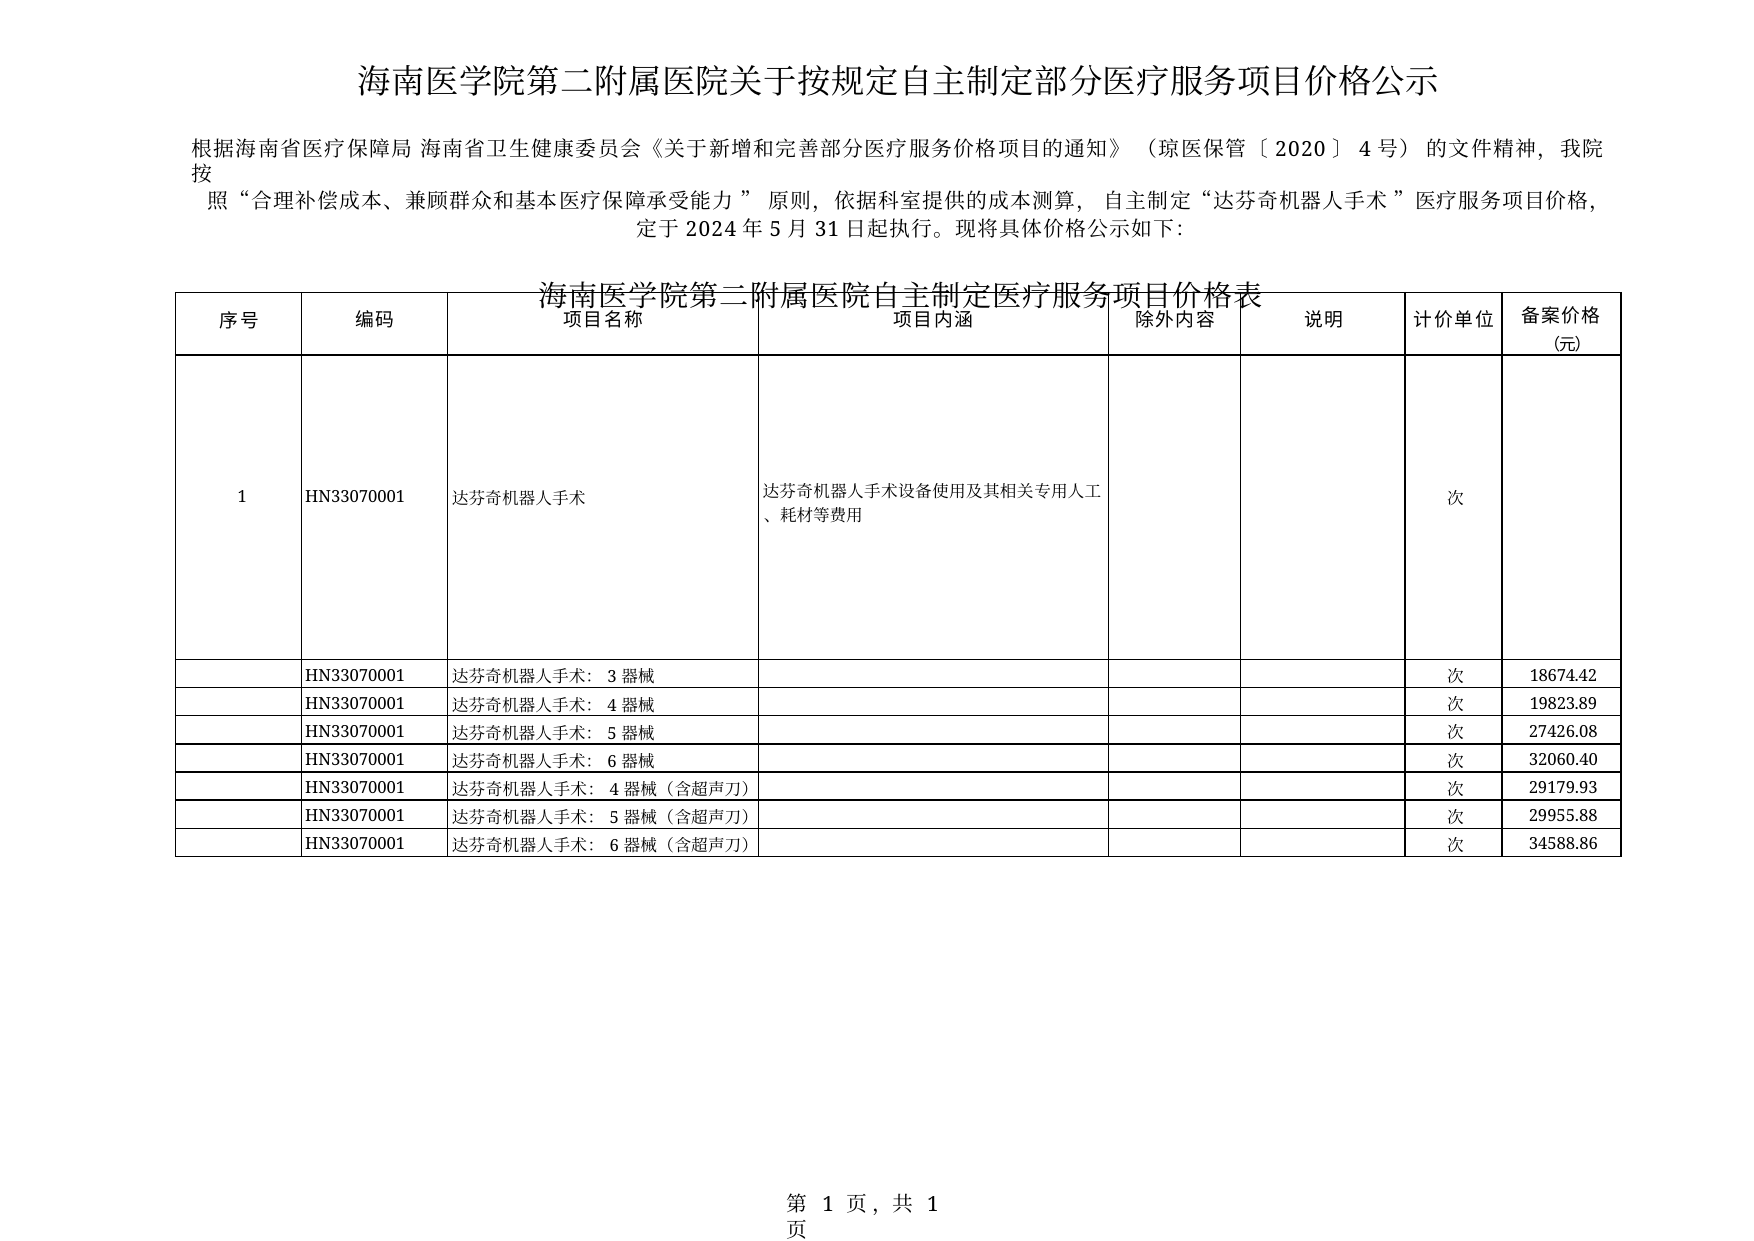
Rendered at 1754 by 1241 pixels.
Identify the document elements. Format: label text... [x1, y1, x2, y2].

table_cell [176, 801, 301, 828]
table_cell [759, 829, 1108, 856]
table_cell [1241, 745, 1404, 771]
table_cell HN33070001 [302, 745, 447, 771]
table_cell 18674.42 [1503, 660, 1620, 687]
table_cell [1241, 773, 1404, 799]
table_cell [176, 688, 301, 715]
table_cell 19823.89 [1503, 688, 1620, 715]
table_cell 达芬奇机器人手术：5器械 [448, 716, 758, 743]
table_cell 次 [1406, 356, 1501, 659]
table_cell [1109, 745, 1240, 771]
table_cell 达芬奇机器人手术 [448, 356, 758, 659]
table_cell 27426.08 [1503, 716, 1620, 743]
text_box 第 1 页 ，共 1 页 [784, 1188, 969, 1218]
table_cell [1109, 829, 1240, 856]
table_cell [176, 829, 301, 856]
table_cell 达芬奇机器人手术：4器械 [448, 688, 758, 715]
table_cell 次 [1406, 660, 1501, 687]
table_cell [1109, 688, 1240, 715]
table_cell 次 [1406, 745, 1501, 771]
table_cell 29955.88 [1503, 801, 1620, 828]
table_cell [1241, 660, 1404, 687]
table_cell [176, 716, 301, 743]
table_cell [1109, 356, 1240, 659]
table_cell [176, 773, 301, 799]
table_header 序号 [176, 293, 301, 354]
table_cell 达芬奇机器人手术：4器械（含超声刀） [448, 773, 758, 799]
table_cell 达芬奇机器人手术：3器械 [448, 660, 758, 687]
table_cell [1241, 801, 1404, 828]
table_cell [1109, 773, 1240, 799]
table_cell 次 [1406, 716, 1501, 743]
table_cell [759, 660, 1108, 687]
table_cell 1 [176, 356, 301, 659]
table_cell 达芬奇机器人手术设备使用及其相关专用人工 、耗材等费用 [759, 356, 1108, 659]
table_cell 达芬奇机器人手术：6器械（含超声刀） [448, 829, 758, 856]
table_header 项目内涵 [759, 293, 1108, 354]
table_header 备案价格 （元） [1503, 293, 1620, 354]
table_header 说明 [1241, 293, 1404, 354]
table_cell 次 [1406, 688, 1501, 715]
table_cell HN33070001 [302, 773, 447, 799]
table_cell [1109, 801, 1240, 828]
table_cell [759, 716, 1108, 743]
table_cell HN33070001 [302, 801, 447, 828]
table_cell HN33070001 [302, 829, 447, 856]
table_cell [176, 660, 301, 687]
table_cell 29179.93 [1503, 773, 1620, 799]
table_cell HN33070001 [302, 660, 447, 687]
table_cell HN33070001 [302, 356, 447, 659]
table_cell [1241, 356, 1404, 659]
table_cell 达芬奇机器人手术：5器械（含超声刀） [448, 801, 758, 828]
table_cell [1241, 829, 1404, 856]
table_cell [176, 745, 301, 771]
table_cell [759, 773, 1108, 799]
table_cell [759, 801, 1108, 828]
table_cell 34588.86 [1503, 829, 1620, 856]
table_cell 次 [1406, 829, 1501, 856]
table_header 编码 [302, 293, 447, 354]
text_box 海南医学院第二附属医院关于按规定自主制定部分医疗服务项目价格公示 根据海南省医疗保障局 海南省卫生健康委员会《关于新增和完善部分医疗服务价格项目的通知》 （琼医保管〔2020〕4号） 的文件精神，我院按 照“合理补偿成本、兼顾群众和基本医疗保障承受能力 ” 原则，依据科室提供的成本测算， 自主制定“达芬奇机器人手术 ”医疗服务项目价格， 定于2024年5月31日起执行。现将具体价格公示如下： 海南医学院第二附属医院自主制定医疗服务项目价格表 [184, 60, 1611, 290]
table_header 项目名称 [448, 293, 758, 354]
table_cell HN33070001 [302, 716, 447, 743]
table_cell [759, 688, 1108, 715]
table_cell 达芬奇机器人手术：6器械 [448, 745, 758, 771]
table_cell [759, 745, 1108, 771]
table_cell [1241, 688, 1404, 715]
table_header 计价单位 [1406, 293, 1501, 354]
table_cell 32060.40 [1503, 745, 1620, 771]
table_cell HN33070001 [302, 688, 447, 715]
table_cell [1503, 356, 1620, 659]
table_cell [1109, 660, 1240, 687]
table_cell [1241, 716, 1404, 743]
table_cell 次 [1406, 773, 1501, 799]
table_cell 次 [1406, 801, 1501, 828]
table_cell [1109, 716, 1240, 743]
table_header 除外内容 [1109, 293, 1240, 354]
